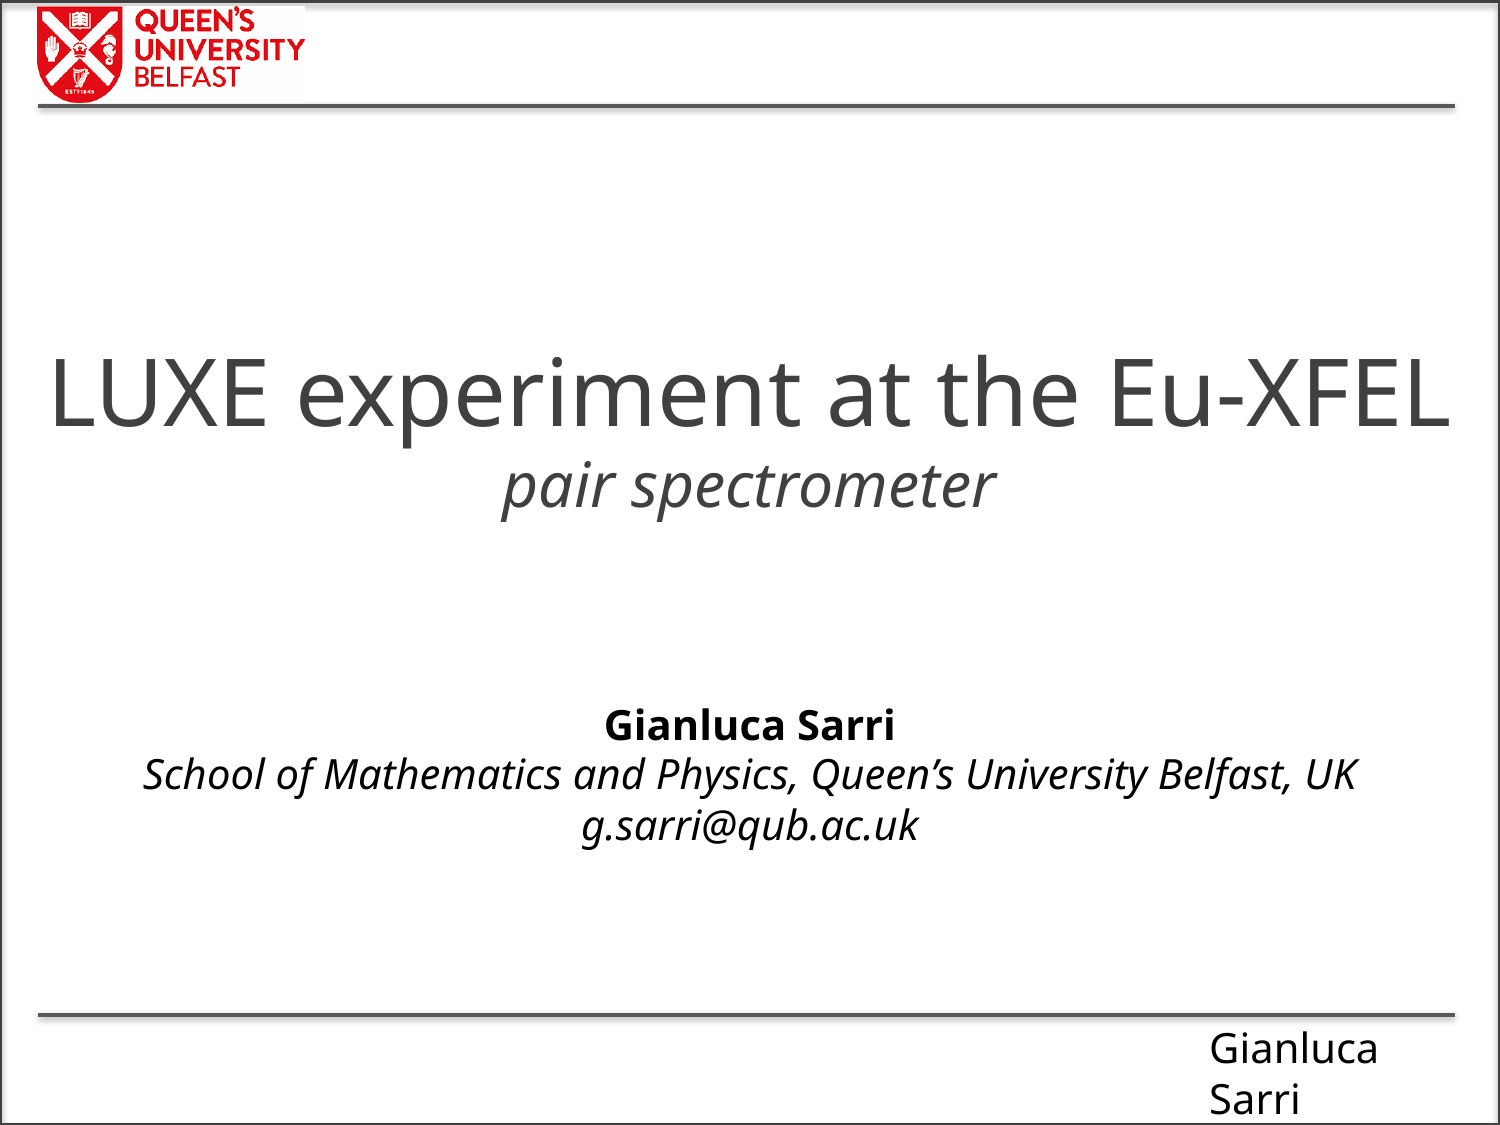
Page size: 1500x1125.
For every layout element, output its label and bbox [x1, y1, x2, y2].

text_box [0, 0, 1500, 1125]
picture [36, 6, 306, 103]
